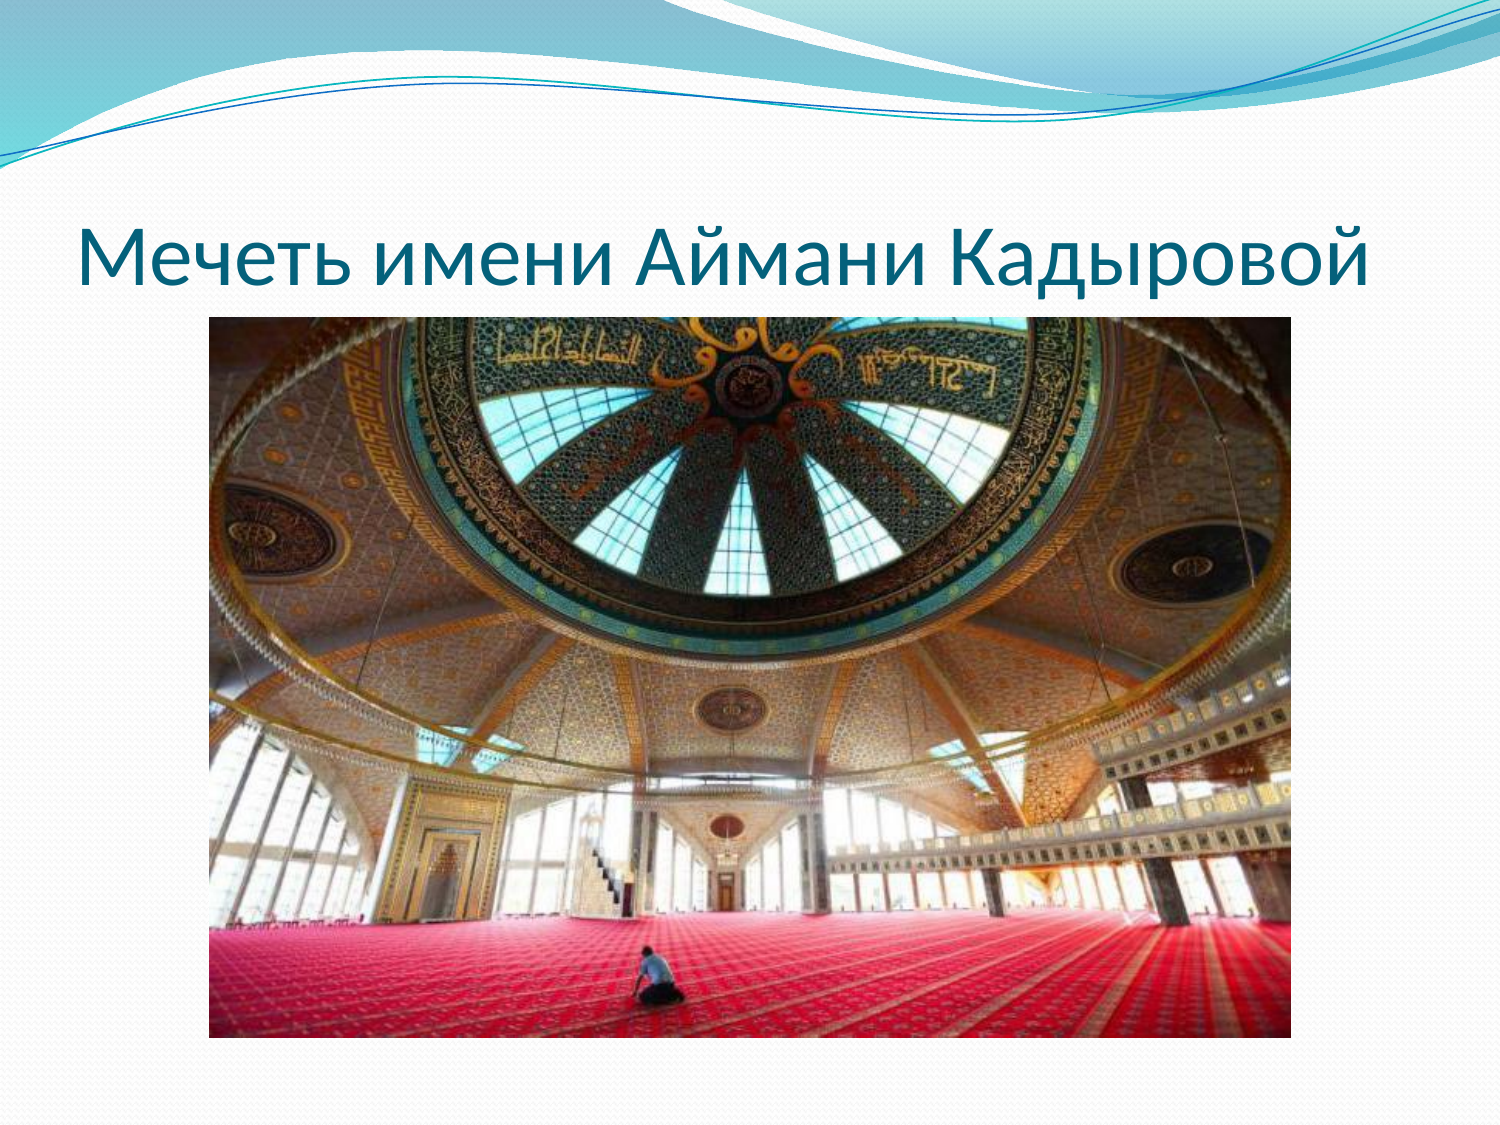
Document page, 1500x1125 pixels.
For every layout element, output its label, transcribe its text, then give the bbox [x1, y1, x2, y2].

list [208, 317, 1291, 1038]
title Мечеть имени Аймани Кадыровой [75, 115, 1425, 303]
